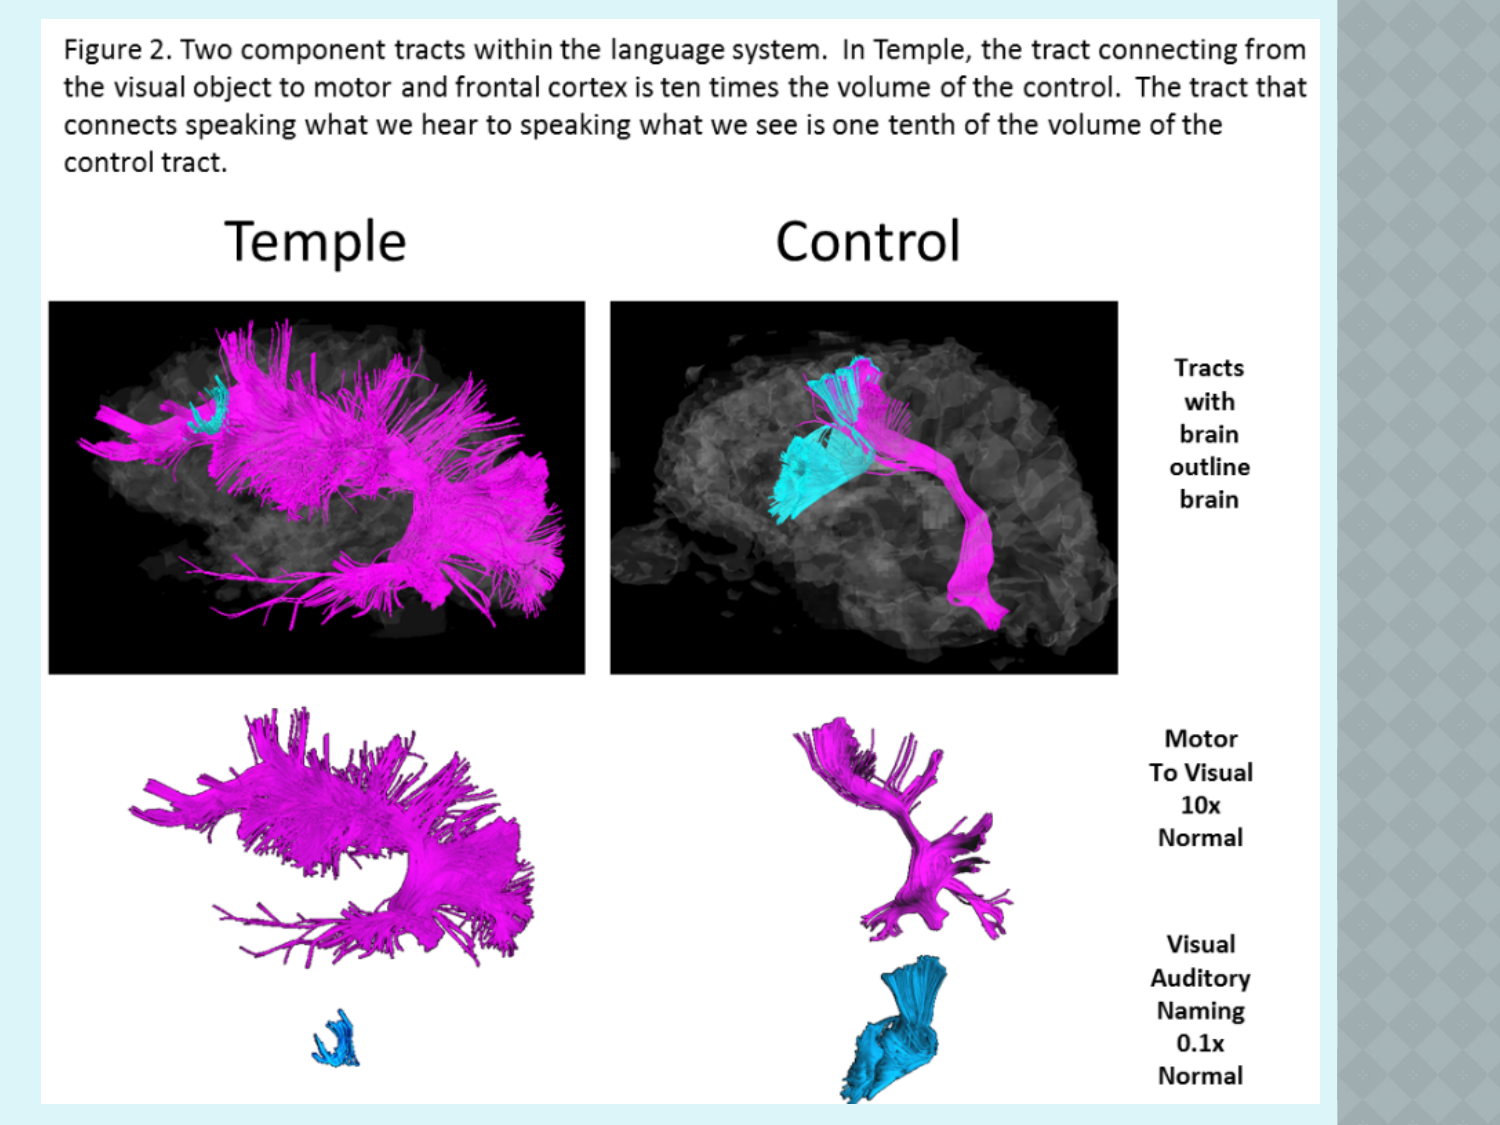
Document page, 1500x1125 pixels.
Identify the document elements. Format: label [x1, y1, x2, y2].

list [40, 18, 1320, 1105]
